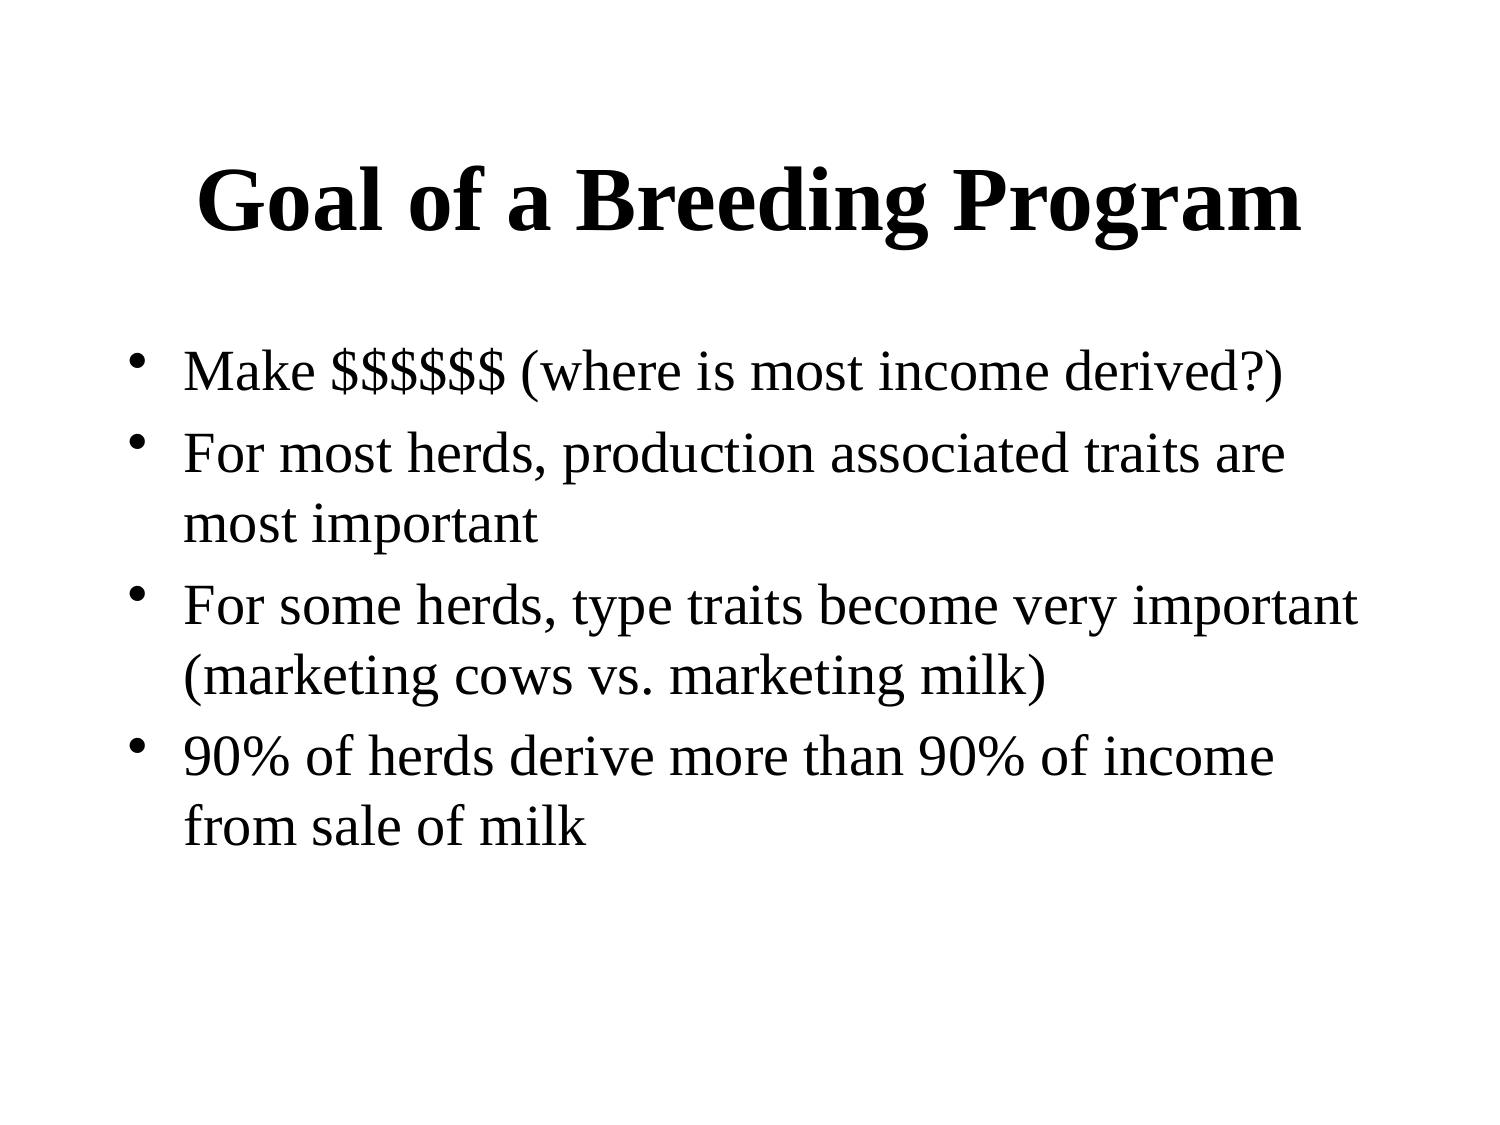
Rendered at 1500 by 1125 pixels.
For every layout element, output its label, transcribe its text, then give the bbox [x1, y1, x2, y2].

list Make $$$$$$ (where is most income derived?) For most herds, production associated traits are most important For some herds, type traits become very important (marketing cows vs. marketing milk) 90% of herds derive more than 90% of income from sale of milk [112, 324, 1388, 1000]
title Goal of a Breeding Program [112, 99, 1388, 288]
